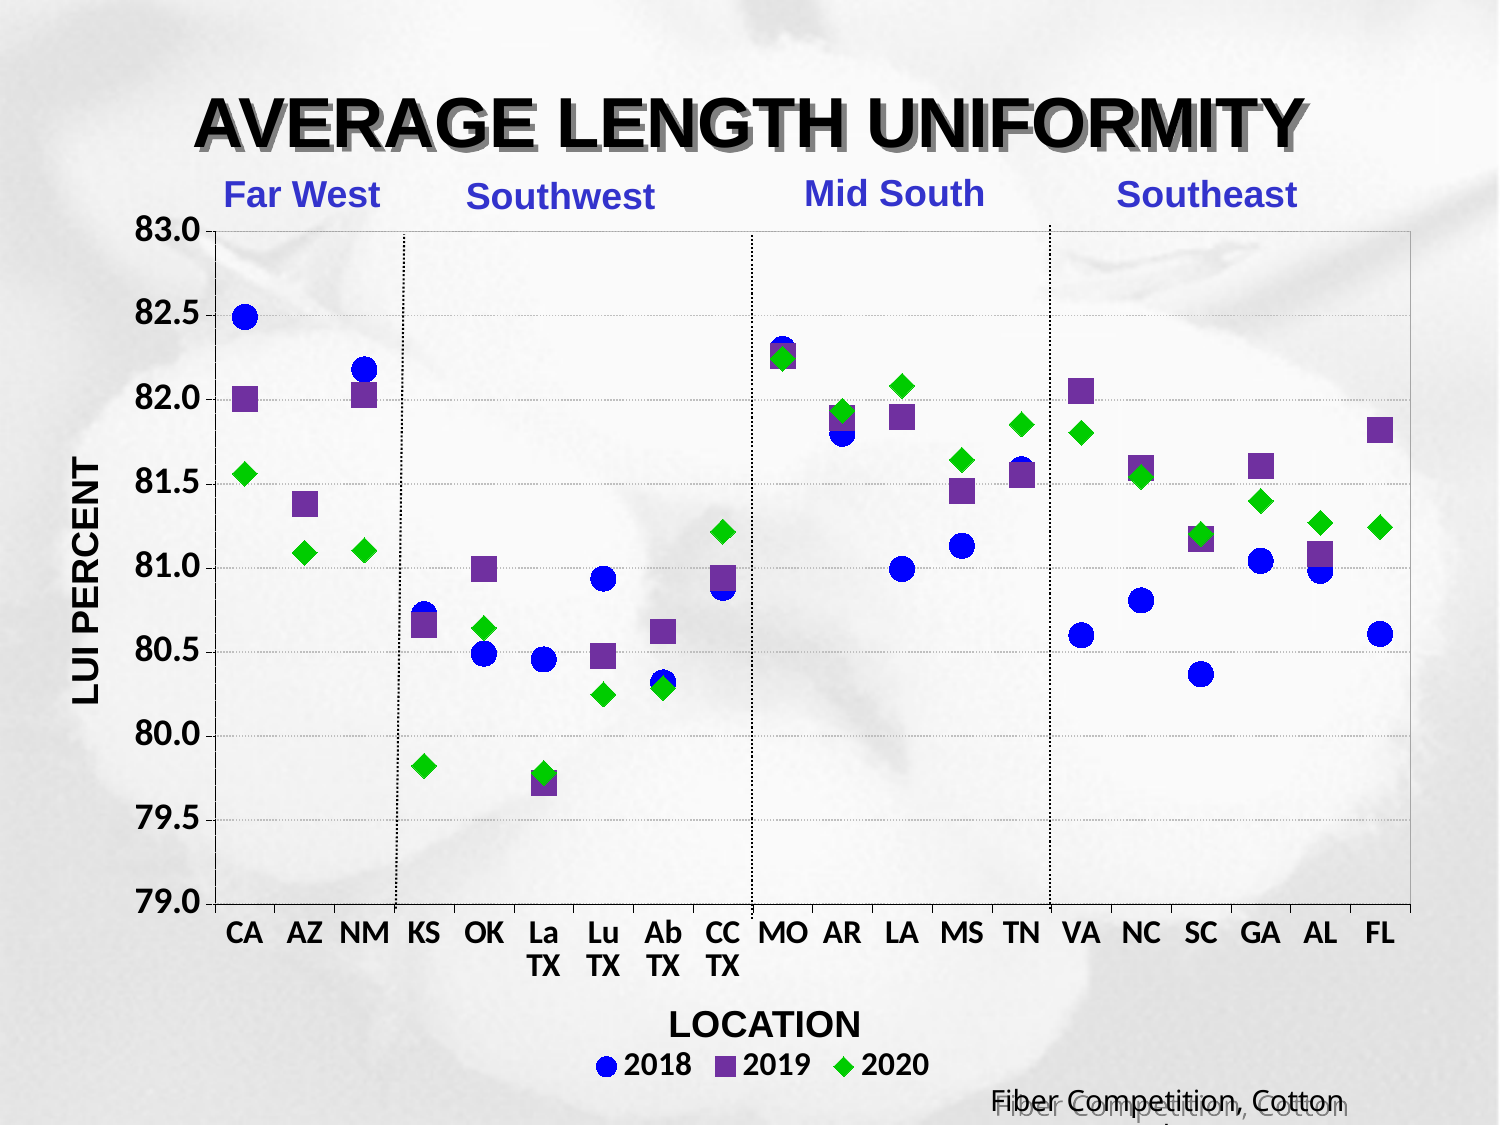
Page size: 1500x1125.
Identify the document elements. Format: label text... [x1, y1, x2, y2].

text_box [395, 234, 405, 909]
chart [87, 164, 1439, 1101]
footer Fiber Competition, Cotton Incorporated [974, 1074, 1500, 1125]
text_box LUI PERCENT [60, 456, 82, 707]
picture [0, 0, 1500, 1125]
title AVERAGE LENGTH UNIFORMITY [112, 24, 1388, 162]
